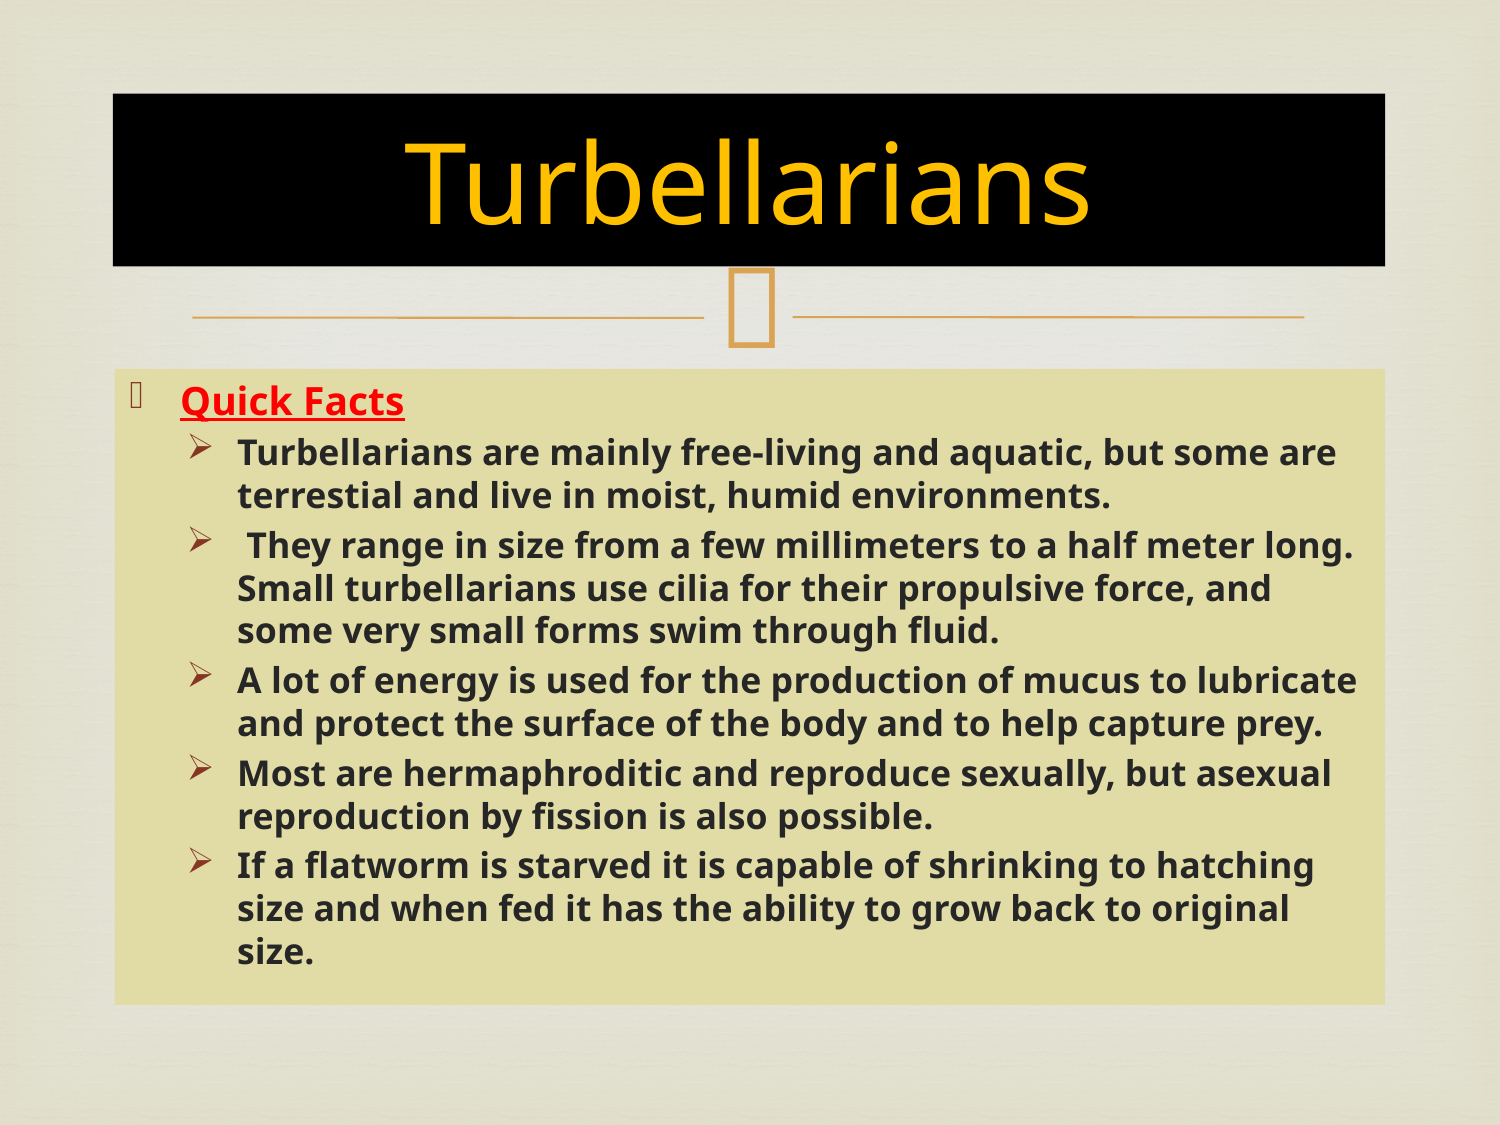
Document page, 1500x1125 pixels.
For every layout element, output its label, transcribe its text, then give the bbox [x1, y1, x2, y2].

list Quick Facts Turbellarians are mainly free-living and aquatic, but some are terrestial and live in moist, humid environments. They range in size from a few millimeters to a half meter long. Small turbellarians use cilia for their propulsive force, and some very small forms swim through fluid. A lot of energy is used for the production of mucus to lubricate and protect the surface of the body and to help capture prey. Most are hermaphroditic and reproduce sexually, but asexual reproduction by fission is also possible. If a flatworm is starved it is capable of shrinking to hatching size and when fed it has the ability to grow back to original size. [114, 368, 1386, 1005]
title Turbellarians [112, 93, 1386, 267]
